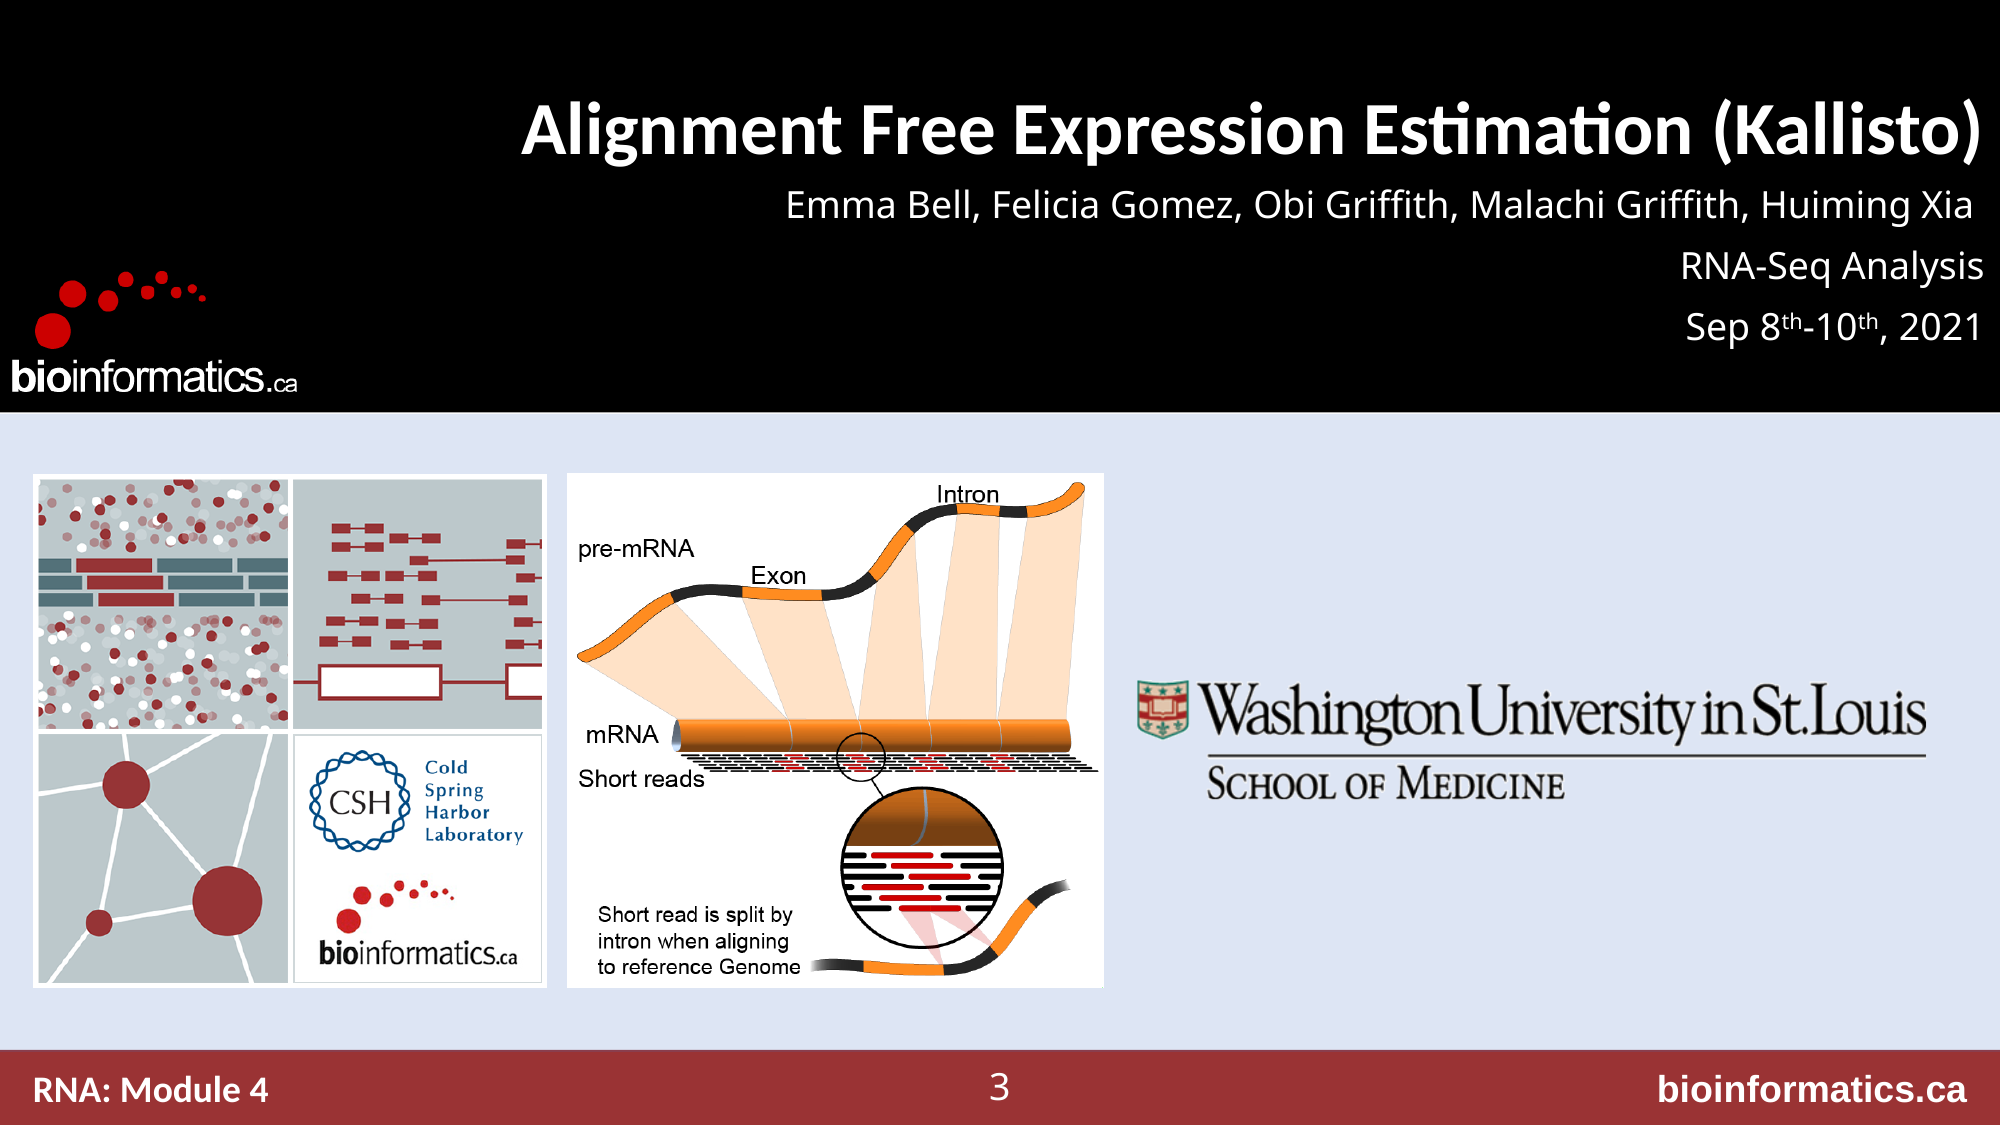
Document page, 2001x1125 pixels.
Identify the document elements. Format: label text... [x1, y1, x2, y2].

text_box [0, 413, 2000, 1052]
picture [1136, 612, 2000, 880]
picture [12, 271, 297, 392]
picture [567, 473, 1104, 988]
picture [33, 474, 547, 988]
title Alignment Free Expression Estimation (Kallisto) [500, 0, 2000, 178]
subtitle Emma Bell, Felicia Gomez, Obi Griffith, Malachi Griffith, Huiming Xia RNA-Seq Analysis Sep 8th-10th, 2021 [500, 178, 2000, 413]
